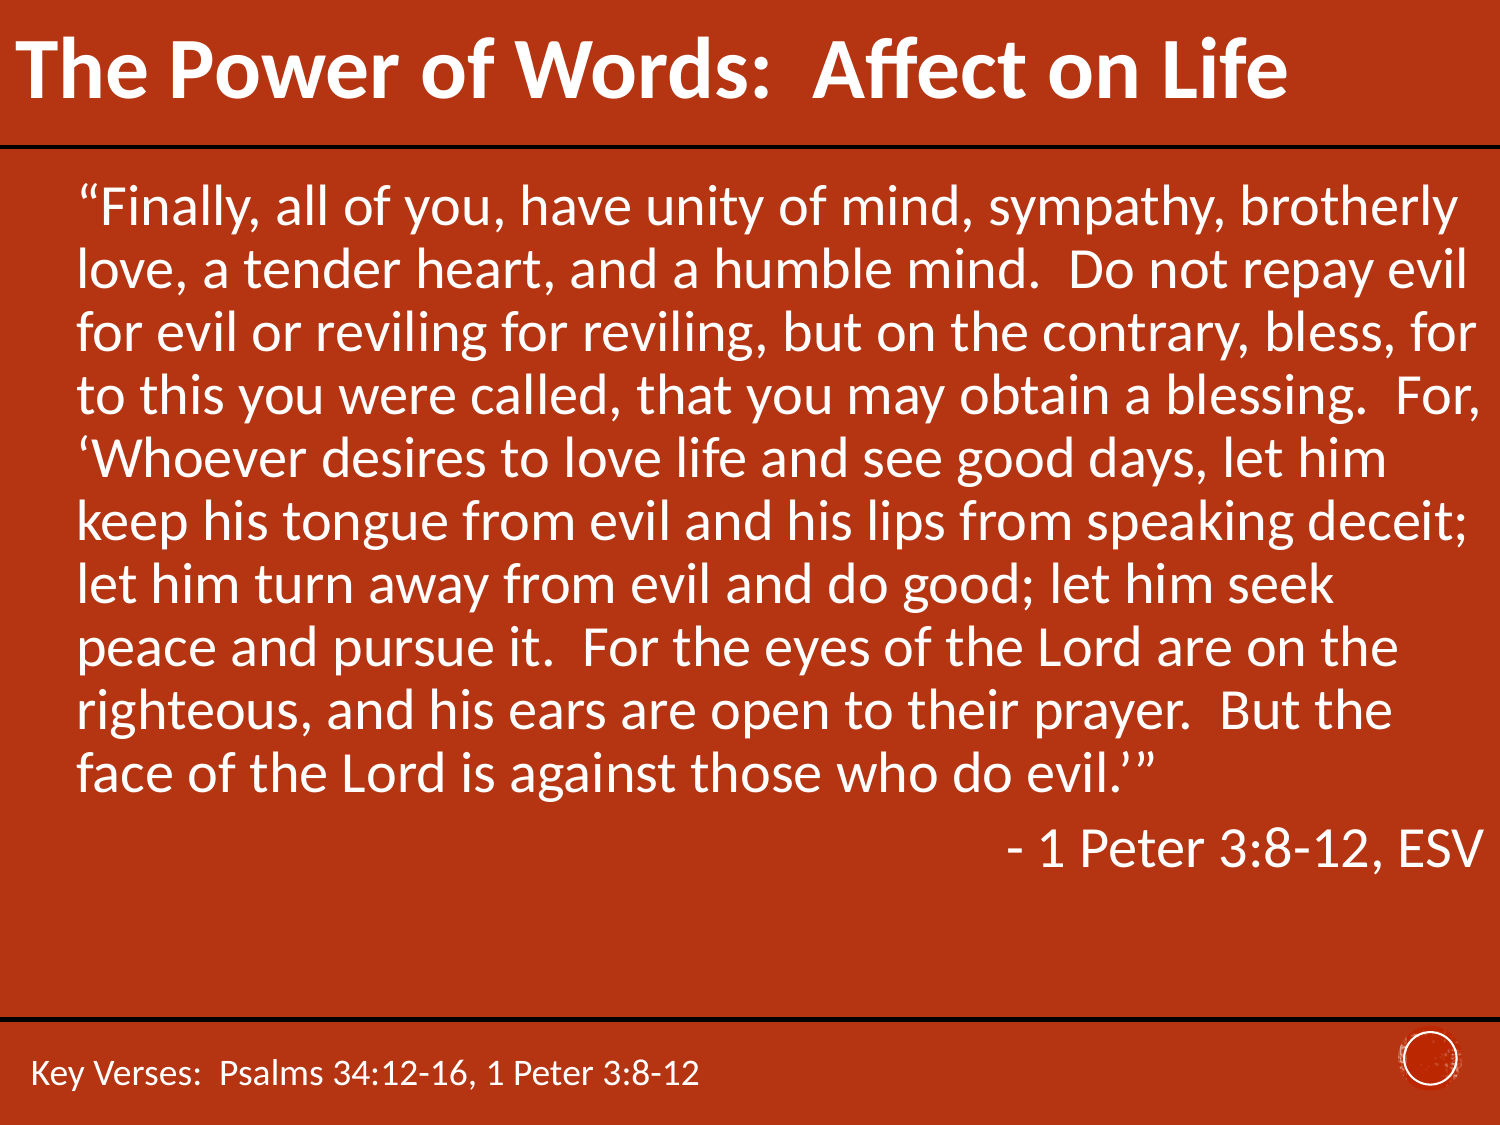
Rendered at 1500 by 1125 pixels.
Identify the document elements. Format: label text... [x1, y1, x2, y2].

list “Finally, all of you, have unity of mind, sympathy, brotherly love, a tender heart, and a humble mind. Do not repay evil for evil or reviling for reviling, but on the contrary, bless, for to this you were called, that you may obtain a blessing. For, ‘Whoever desires to love life and see good days, let him keep his tongue from evil and his lips from speaking deceit; let him turn away from evil and do good; let him seek peace and pursue it. For the eyes of the Lord are on the righteous, and his ears are open to their prayer. But the face of the Lord is against those who do evil.’” - 1 Peter 3:8-12, ESV [16, 168, 1500, 1017]
text_box Key Verses: Psalms 34:12-16, 1 Peter 3:8-12 [16, 1040, 1367, 1101]
title The Power of Words: Affect on Life [0, 0, 1500, 140]
